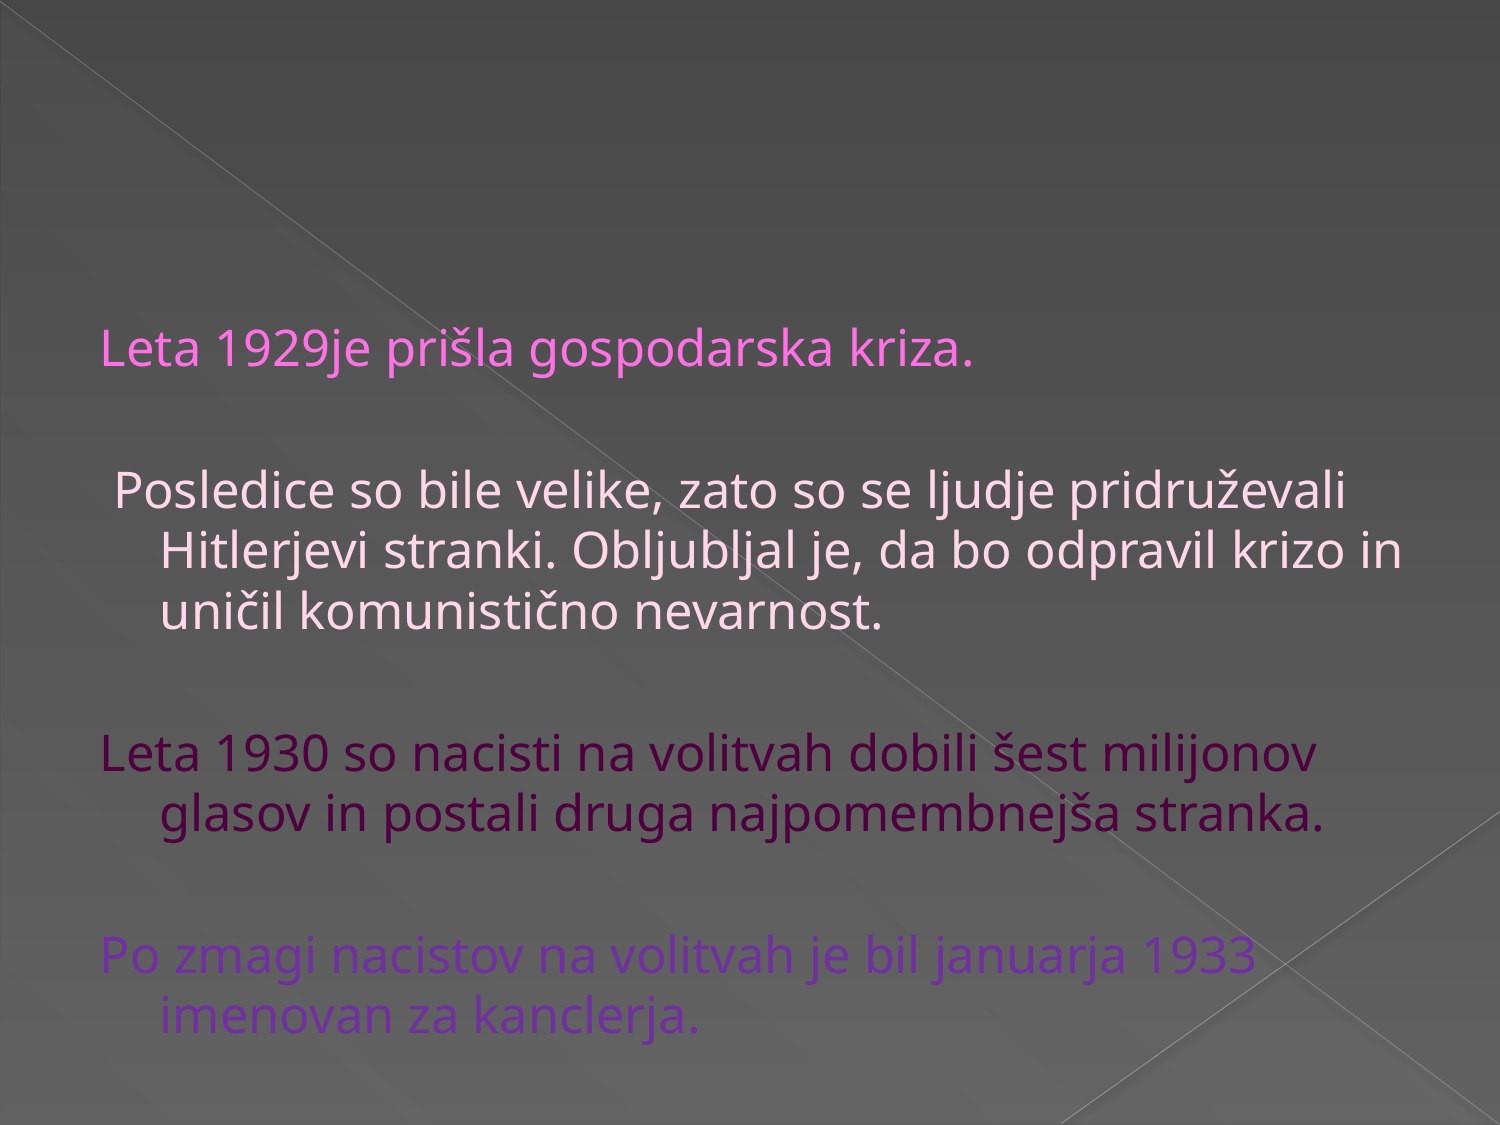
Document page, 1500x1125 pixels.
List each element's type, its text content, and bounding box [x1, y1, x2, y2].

list Leta 1929je prišla gospodarska kriza. Posledice so bile velike, zato so se ljudje pridruževali Hitlerjevi stranki. Obljubljal je, da bo odpravil krizo in uničil komunistično nevarnost. Leta 1930 so nacisti na volitvah dobili šest milijonov glasov in postali druga najpomembnejša stranka. Po zmagi nacistov na volitvah je bil januarja 1933 imenovan za kanclerja. [75, 308, 1425, 1059]
